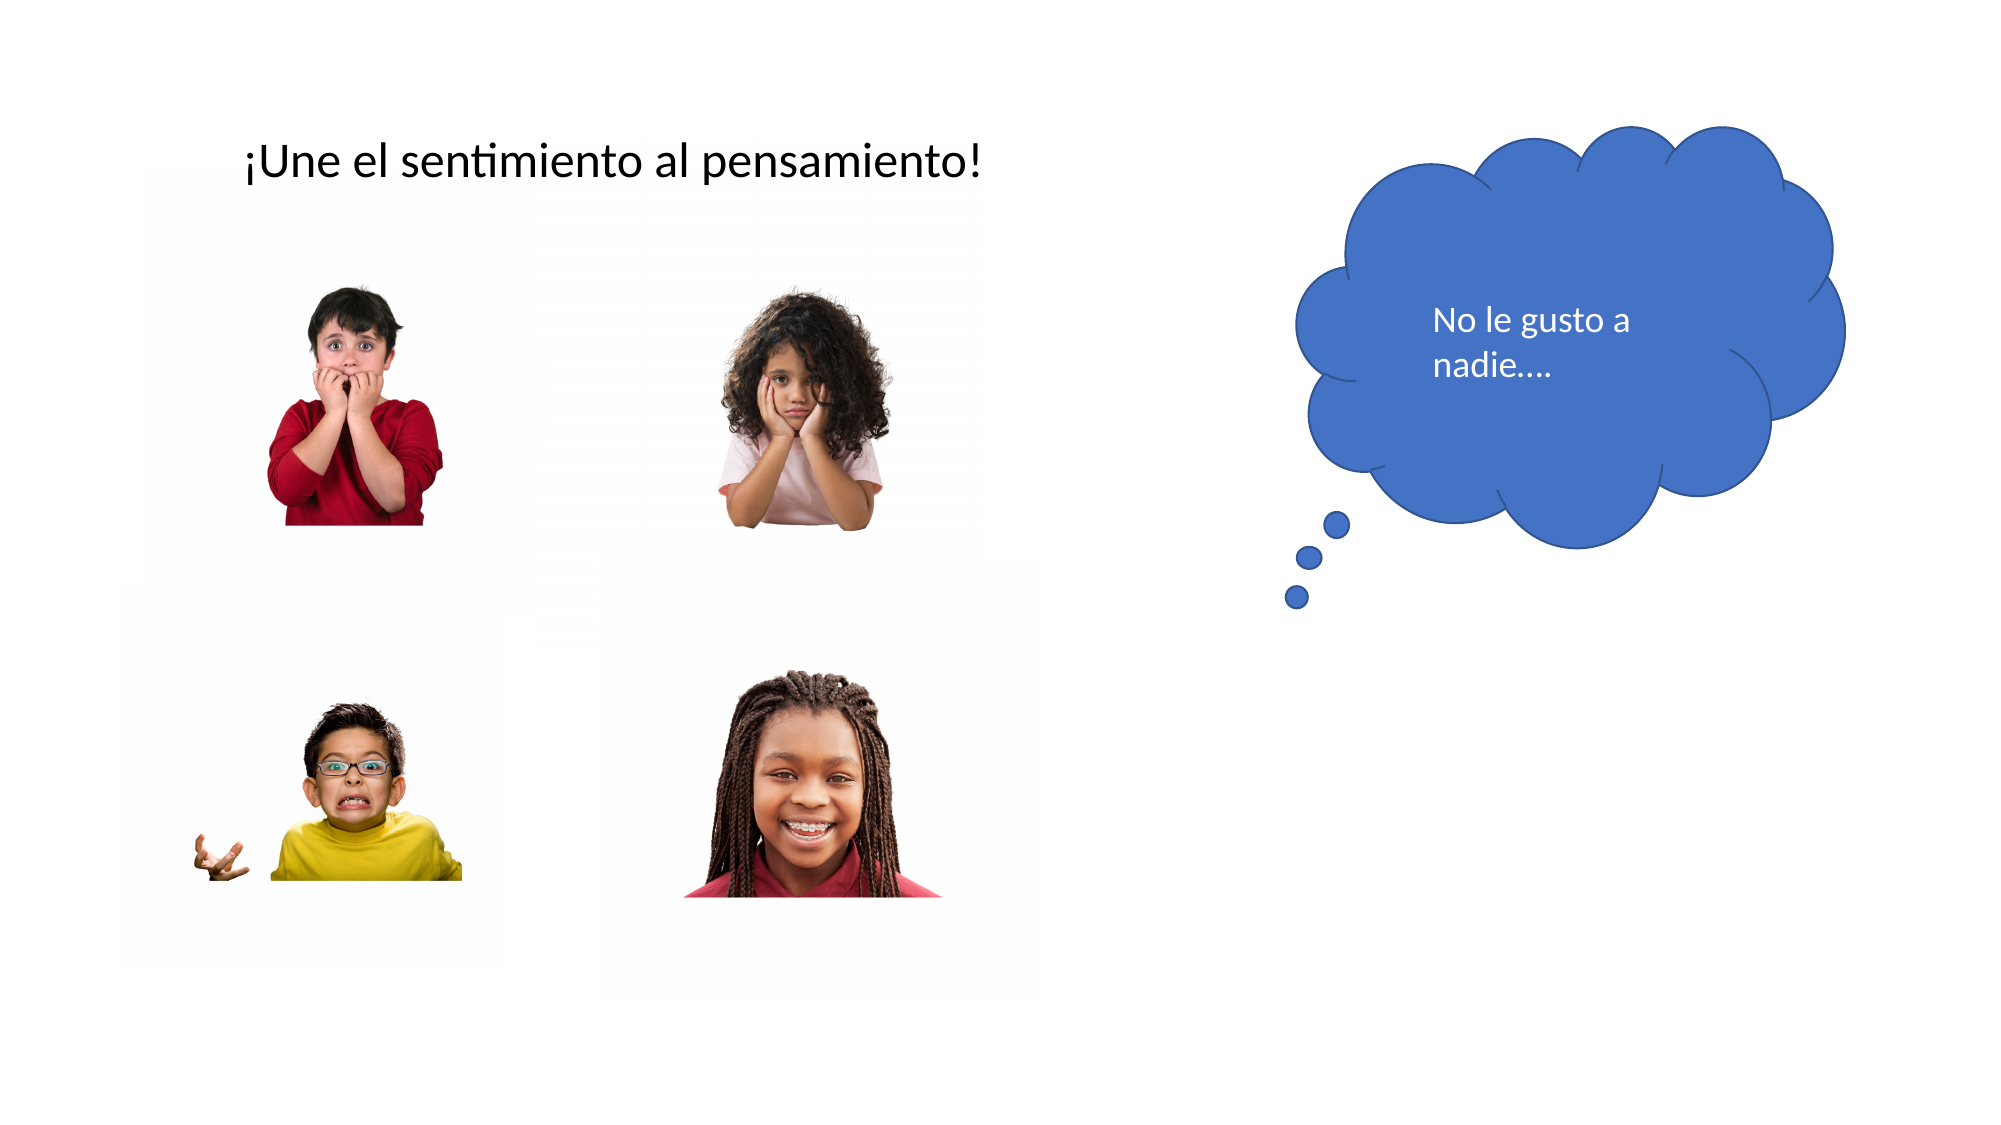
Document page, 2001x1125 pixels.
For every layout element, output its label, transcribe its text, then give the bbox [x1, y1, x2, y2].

picture [536, 135, 1041, 1001]
picture [118, 588, 500, 970]
text_box ¡Une el sentimiento al pensamiento! [227, 120, 1322, 196]
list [142, 170, 536, 614]
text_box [1285, 125, 1845, 609]
